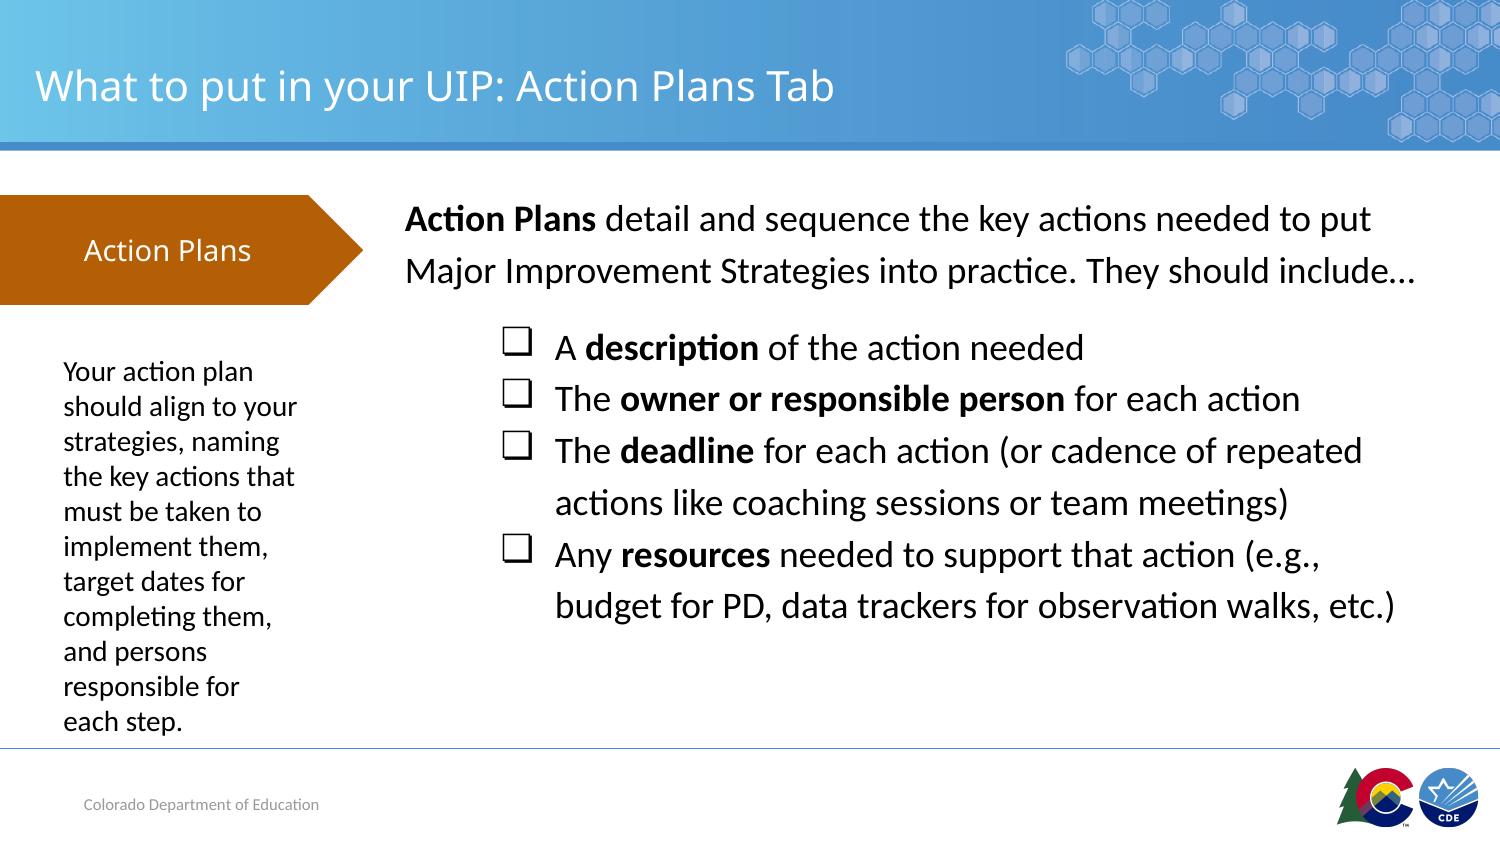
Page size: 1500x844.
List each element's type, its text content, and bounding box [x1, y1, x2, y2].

list Action Plans detail and sequence the key actions needed to put Major Improvement Strategies into practice. They should include… A description of the action needed The owner or responsible person for each action The deadline for each action (or cadence of repeated actions like coaching sessions or team meetings) Any resources needed to support that action (e.g., budget for PD, data trackers for observation walks, etc.) [404, 187, 1433, 712]
title What to put in your UIP: Action Plans Tab [34, 37, 1433, 132]
picture [0, 0, 1500, 151]
picture [1336, 767, 1479, 828]
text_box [0, 194, 364, 724]
